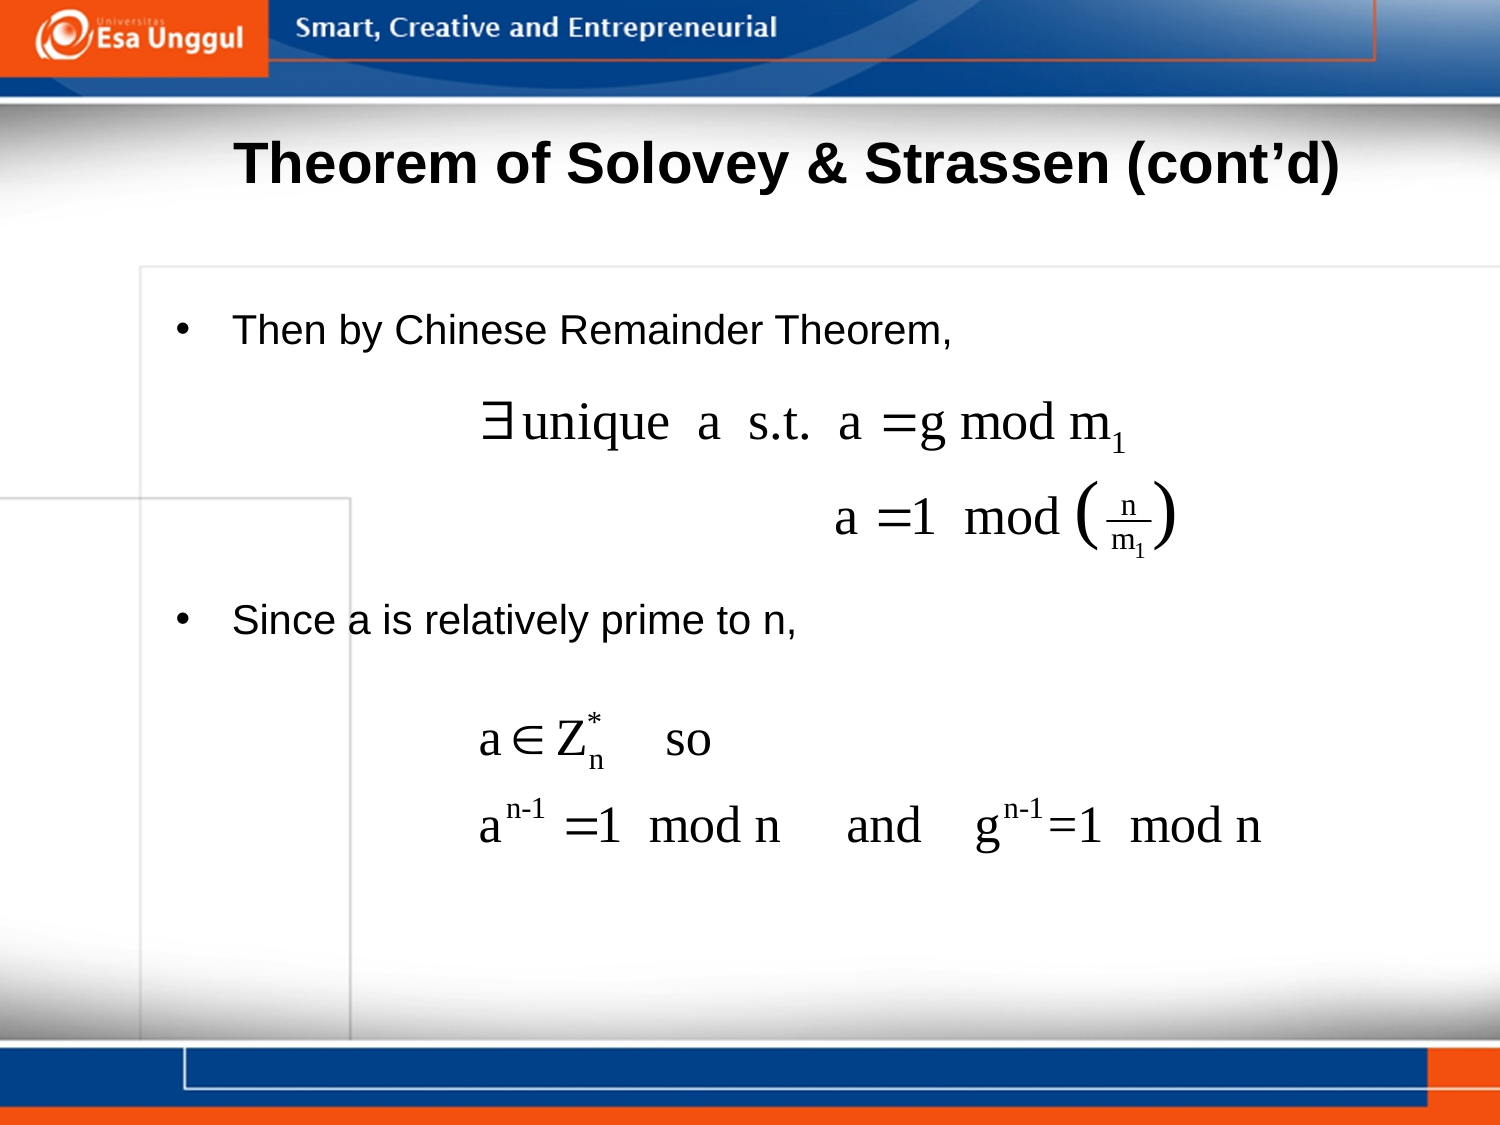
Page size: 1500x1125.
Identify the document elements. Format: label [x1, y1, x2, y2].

text_box [472, 387, 1188, 569]
text_box [471, 697, 1272, 865]
picture [0, 0, 1500, 1125]
